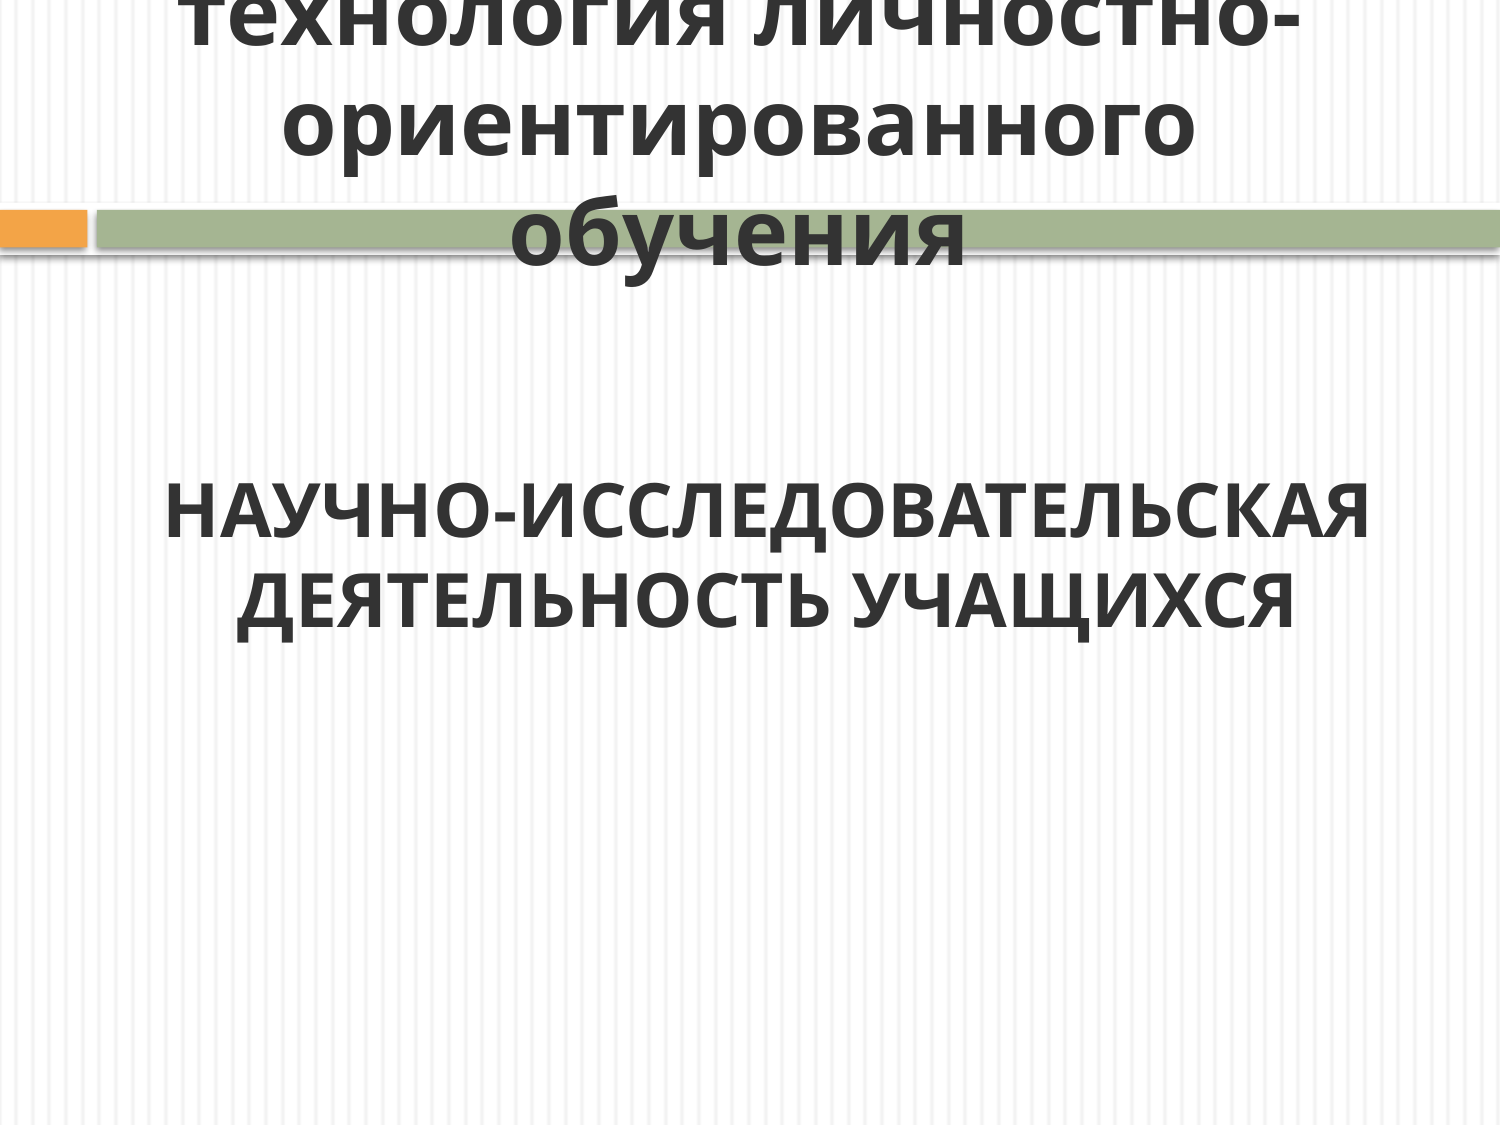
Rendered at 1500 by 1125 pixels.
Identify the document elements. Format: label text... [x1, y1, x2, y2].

title технология личностно-ориентированного обучения [41, 37, 1438, 200]
list НАУЧНО-ИССЛЕДОВАТЕЛЬСКАЯ ДЕЯТЕЛЬНОСТЬ УЧАЩИХСЯ [99, 262, 1438, 1000]
